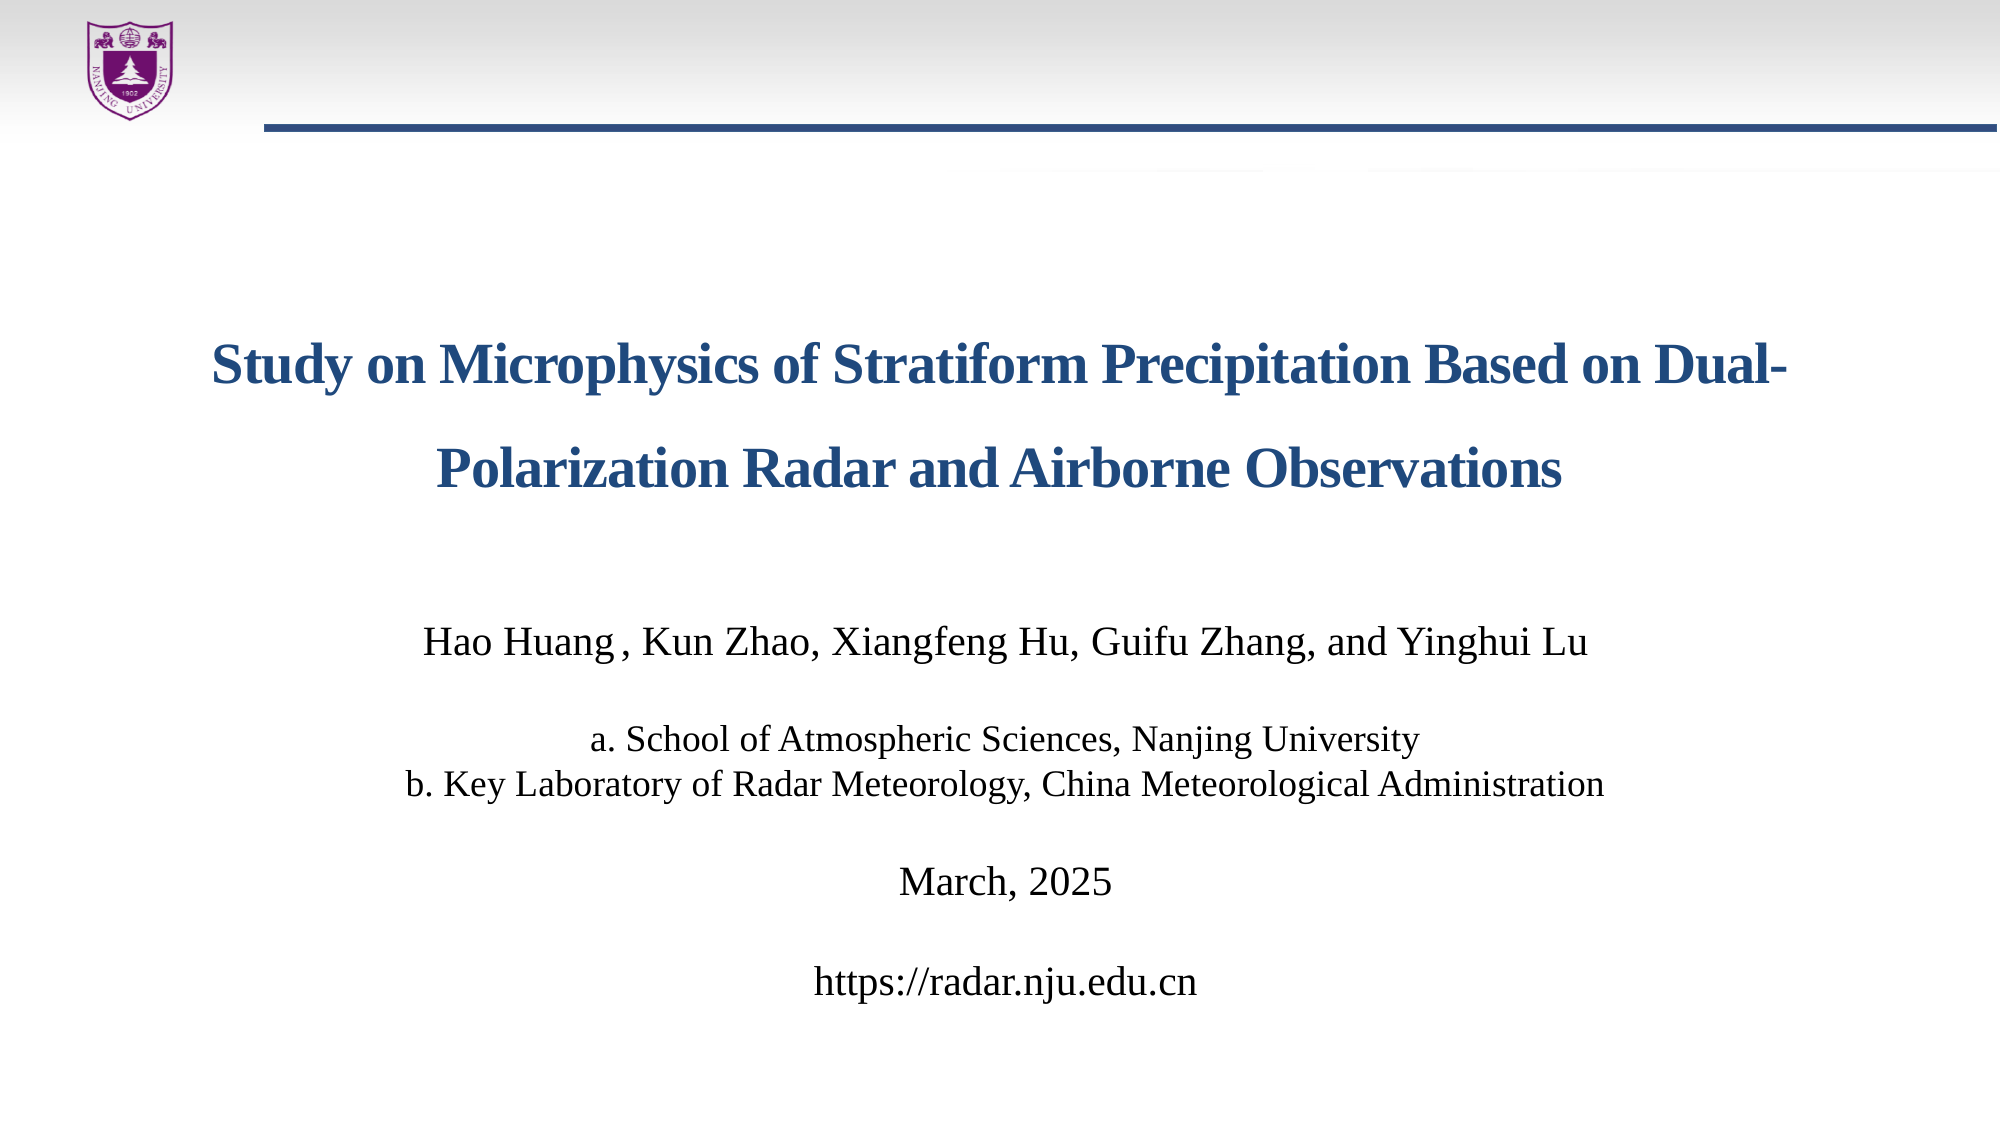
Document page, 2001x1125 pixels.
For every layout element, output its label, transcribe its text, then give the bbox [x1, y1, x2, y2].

title Study on Microphysics of Stratiform Precipitation Based on Dual-Polarization Radar and Airborne Observations [149, 273, 1851, 516]
picture [0, 0, 2000, 172]
text_box Hao Huang , Kun Zhao, Xiangfeng Hu, Guifu Zhang, and Yinghui Lu a. School of Atmospheric Sciences, Nanjing University b. Key Laboratory of Radar Meteorology, China Meteorological Administration March, 2025 https://radar.nju.edu.cn [286, 581, 1726, 1023]
